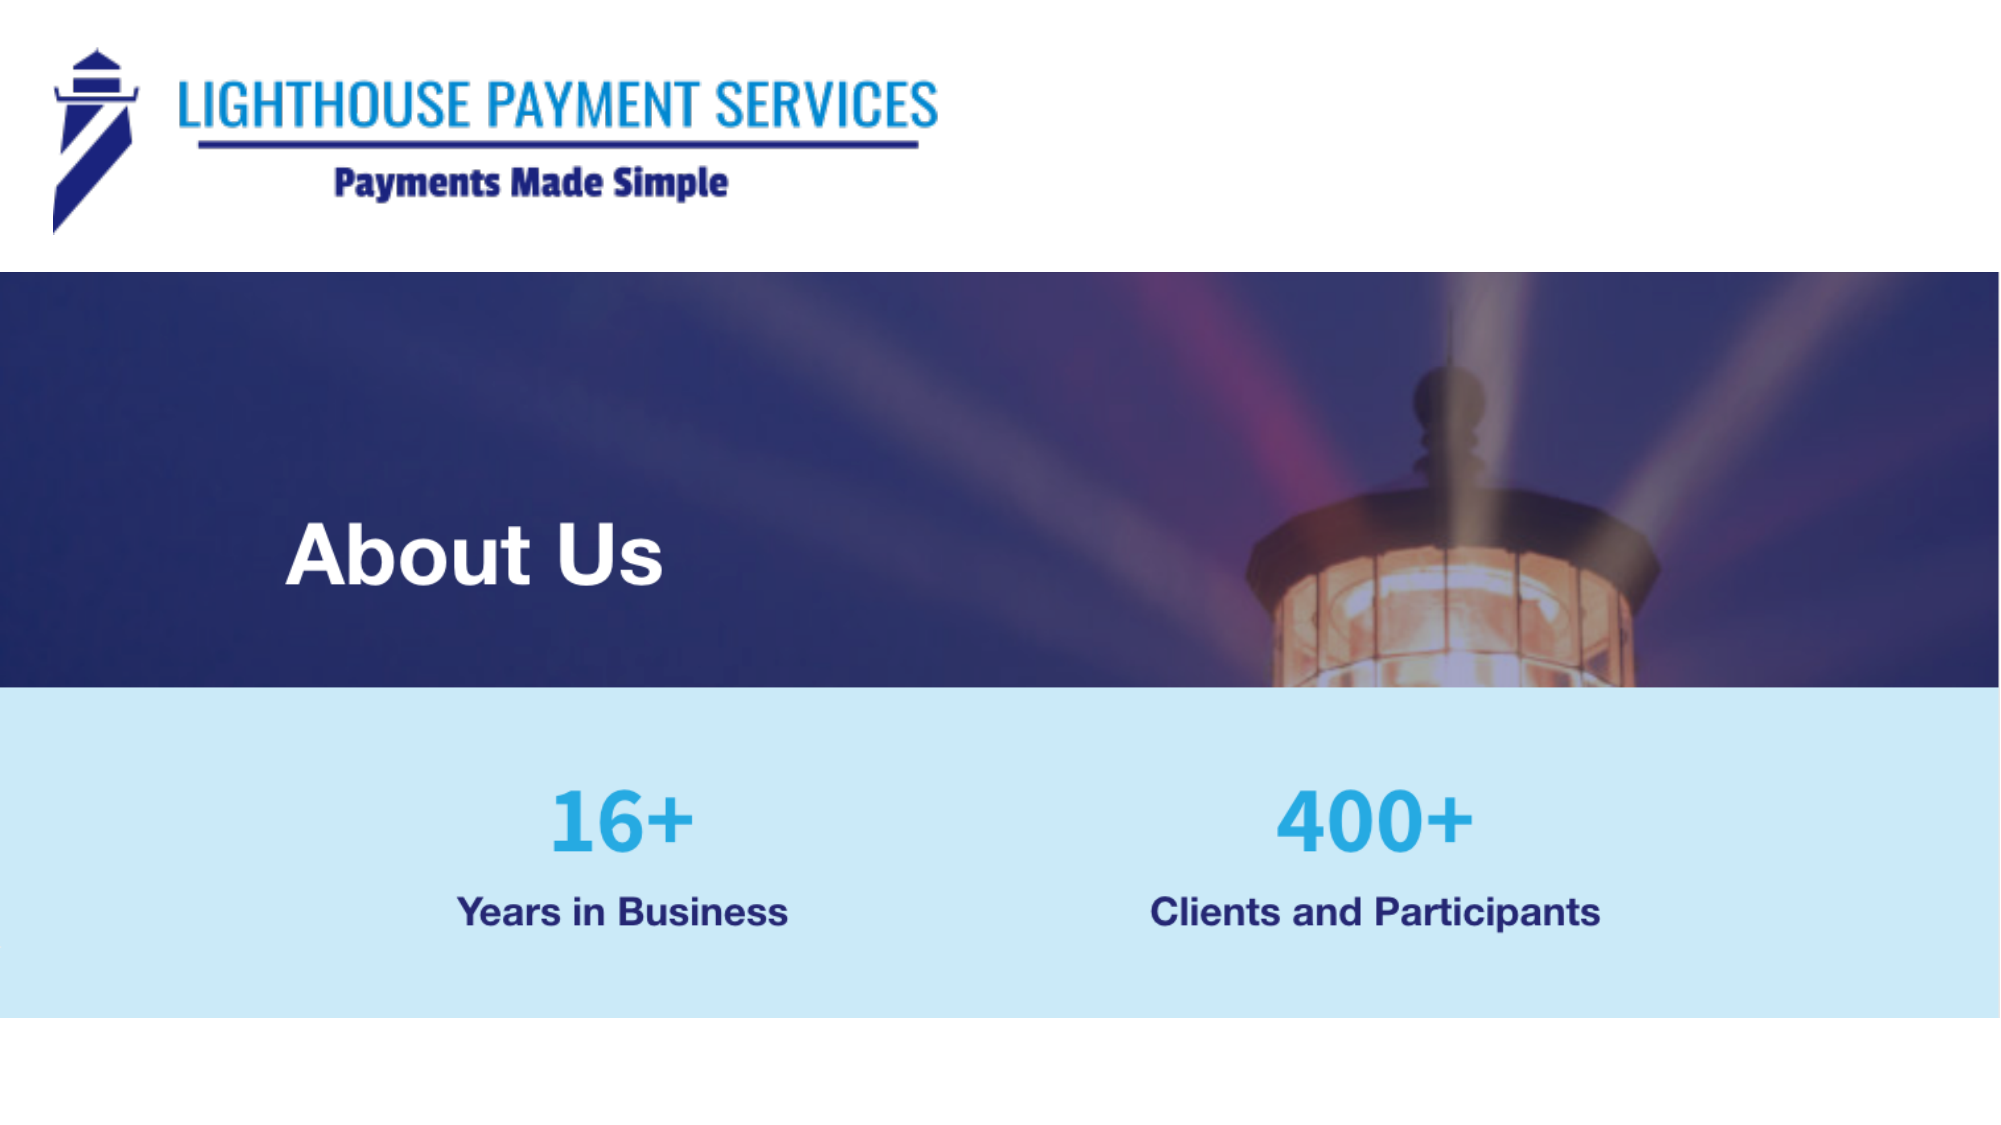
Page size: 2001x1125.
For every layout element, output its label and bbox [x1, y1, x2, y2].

picture [53, 47, 940, 235]
picture [0, 272, 2000, 1018]
